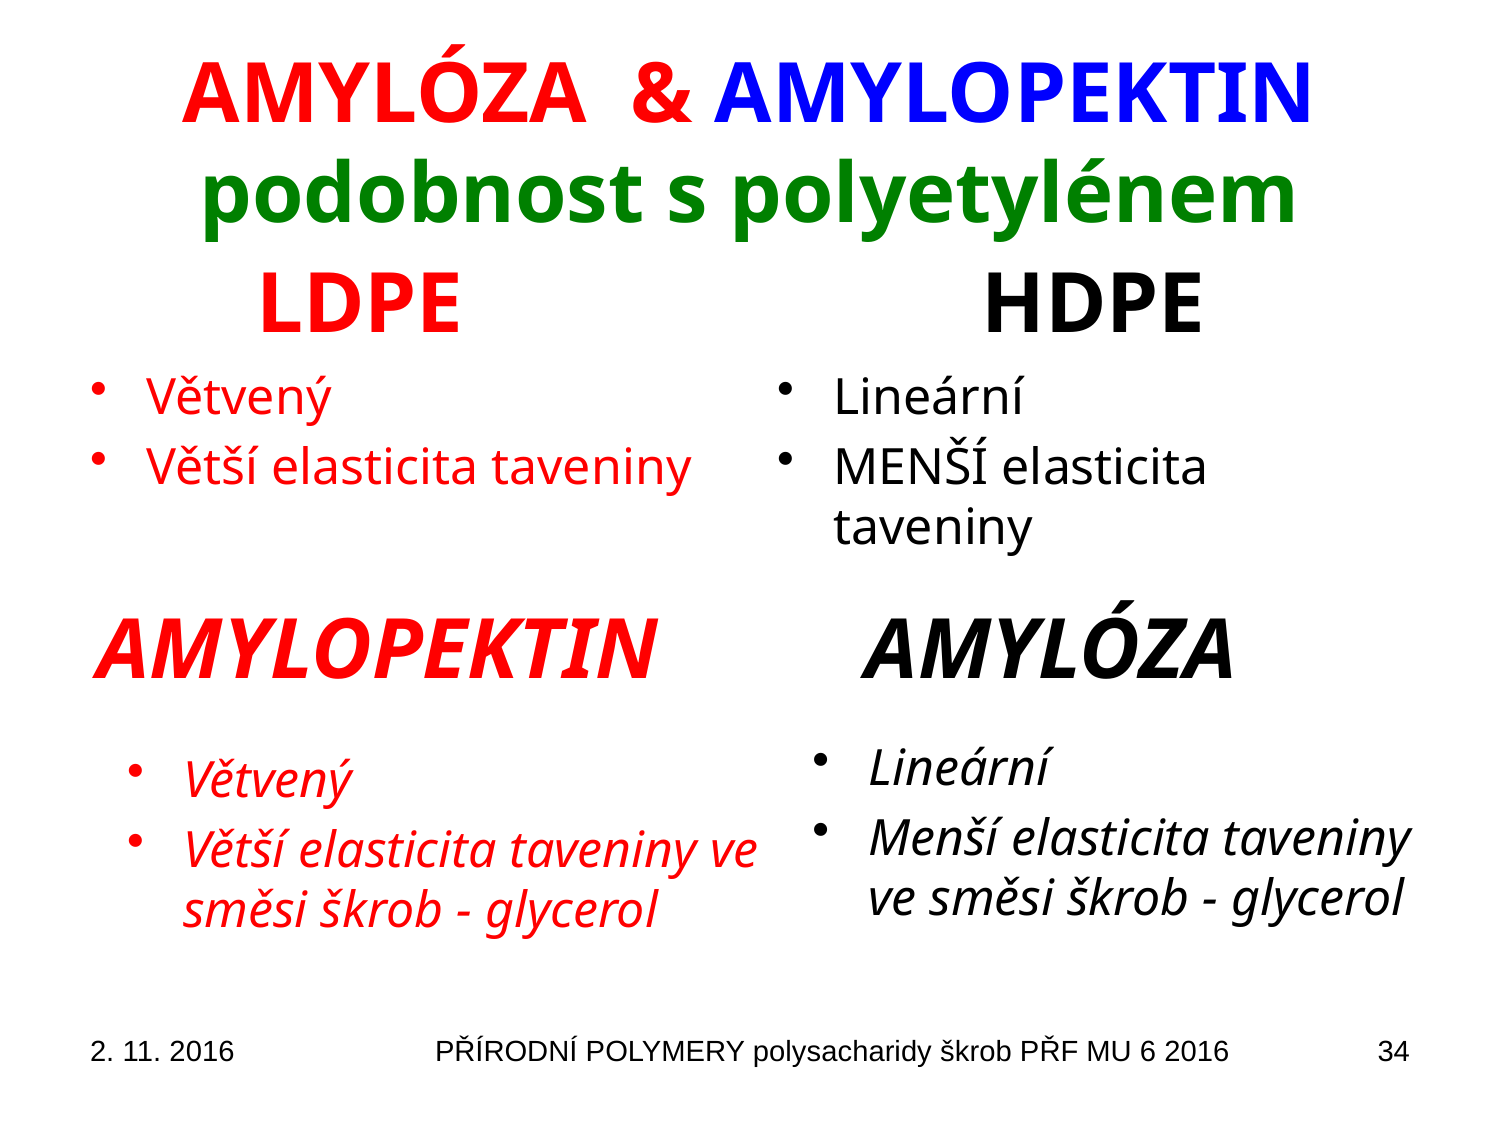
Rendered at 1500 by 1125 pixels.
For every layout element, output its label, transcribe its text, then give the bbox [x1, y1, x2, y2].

text_box Větvený Větší elasticita taveniny ve směsi škrob - glycerol [112, 739, 775, 1028]
list Větvený Větší elasticita taveniny [74, 356, 738, 575]
list HDPE [761, 251, 1426, 356]
title AMYLÓZA & AMYLOPEKTIN podobnost s polyetylénem [74, 44, 1426, 233]
footer PŘÍRODNÍ POLYMERY polysacharidy škrob PŘF MU 6 2016 [312, 1024, 1074, 1103]
text_box Lineární Menší elasticita taveniny ve směsi škrob - glycerol [797, 727, 1460, 1017]
slide_number 2. 11. 2016 [74, 1024, 312, 1103]
list LDPE [74, 251, 738, 356]
list Lineární MENŠÍ elasticita taveniny [761, 356, 1426, 575]
text_box AMYLÓZA [785, 586, 1317, 703]
slide_number 34 [1074, 1024, 1426, 1103]
text_box AMYLOPEKTIN [17, 597, 739, 703]
